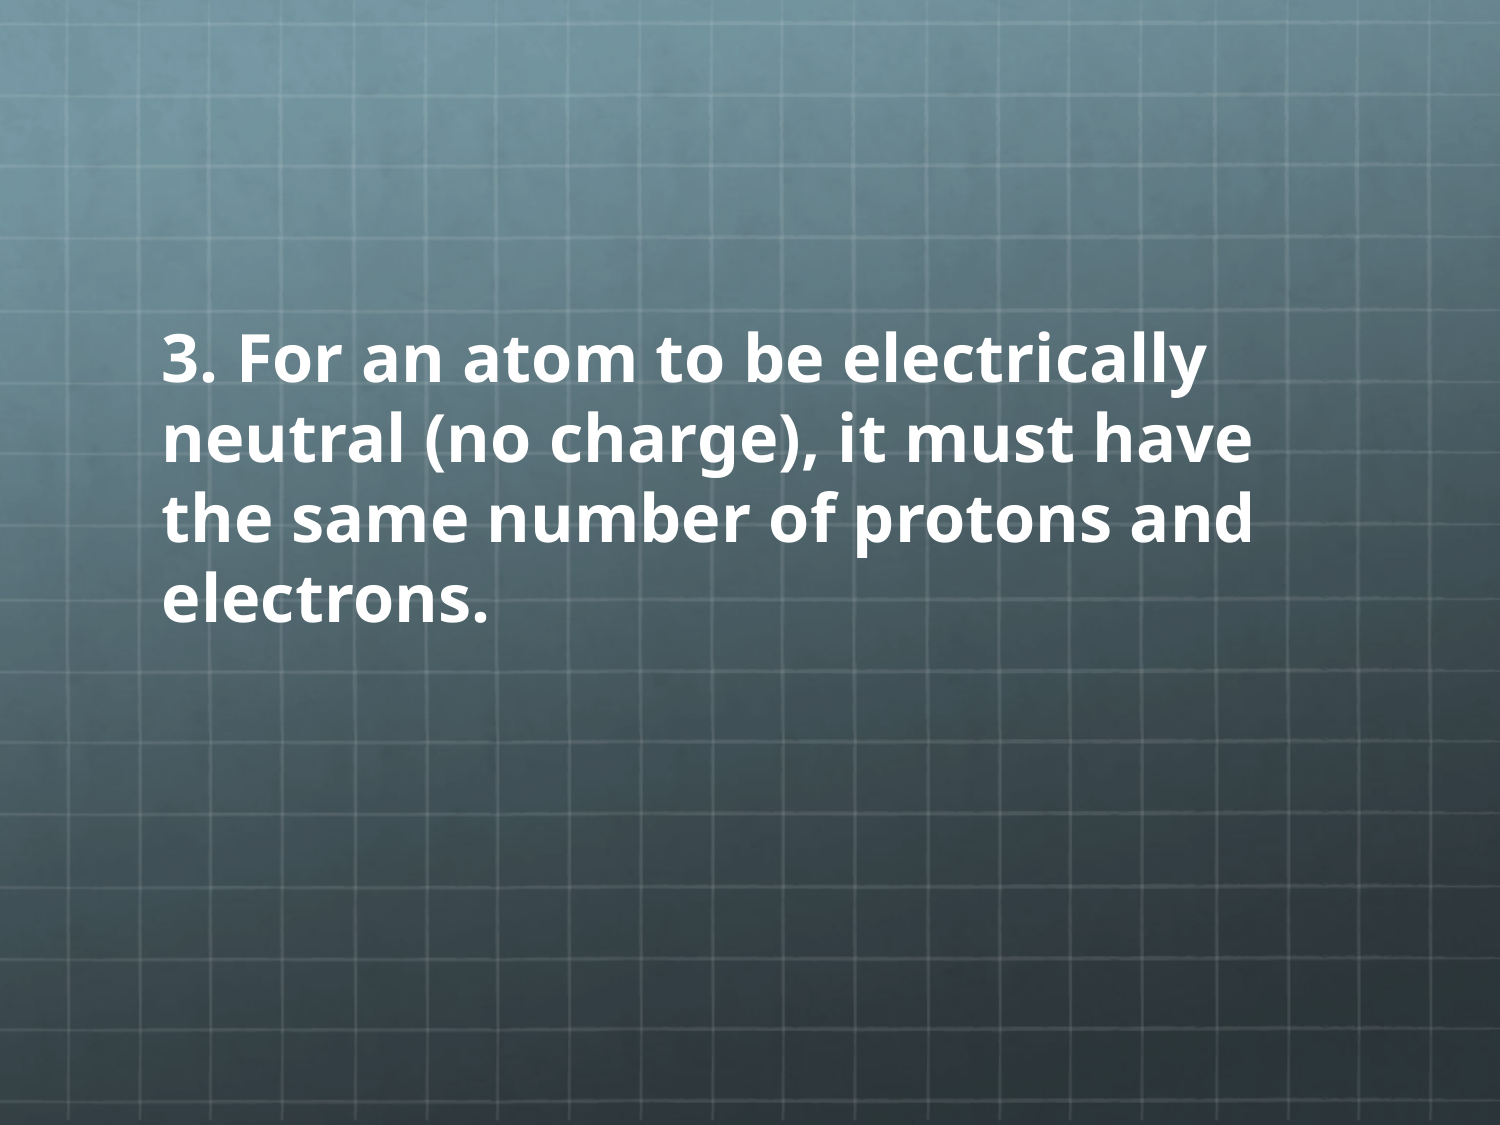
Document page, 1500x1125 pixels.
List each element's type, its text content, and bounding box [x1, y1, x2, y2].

list 3. For an atom to be electrically neutral (no charge), it must have the same number of protons and electrons. [127, 308, 1372, 958]
picture [0, 0, 1500, 1125]
